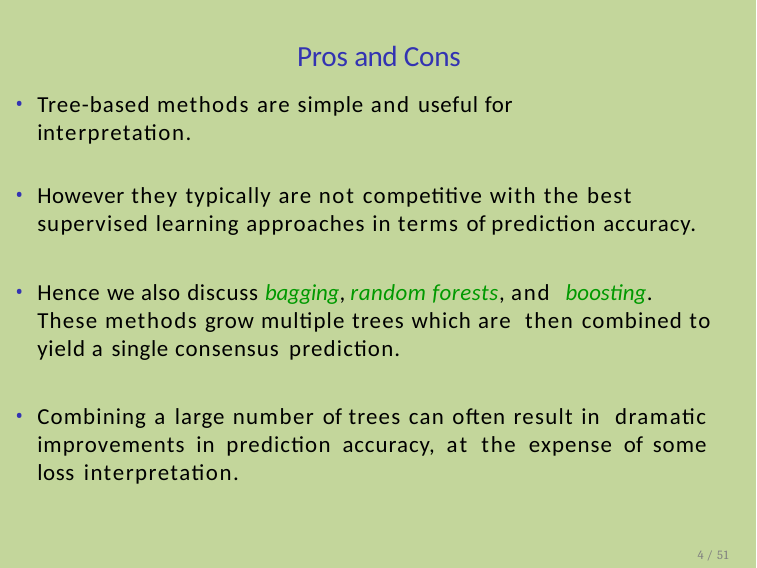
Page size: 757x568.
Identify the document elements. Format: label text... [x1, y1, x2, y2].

title Pros and Cons [282, 34, 474, 87]
text_box Tree-based methods are simple and useful for interpretation. However they typically are not competitive with the best supervised learning approaches in terms of prediction accuracy. Hence we also discuss bagging, random forests, and boosting. These methods grow multiple trees which are then combined to yield a single consensus prediction. Combining a large number of trees can often result in dramatic improvements in prediction accuracy, at the expense of some loss interpretation. [13, 87, 743, 486]
slide_number 4 / 51 [691, 548, 743, 568]
